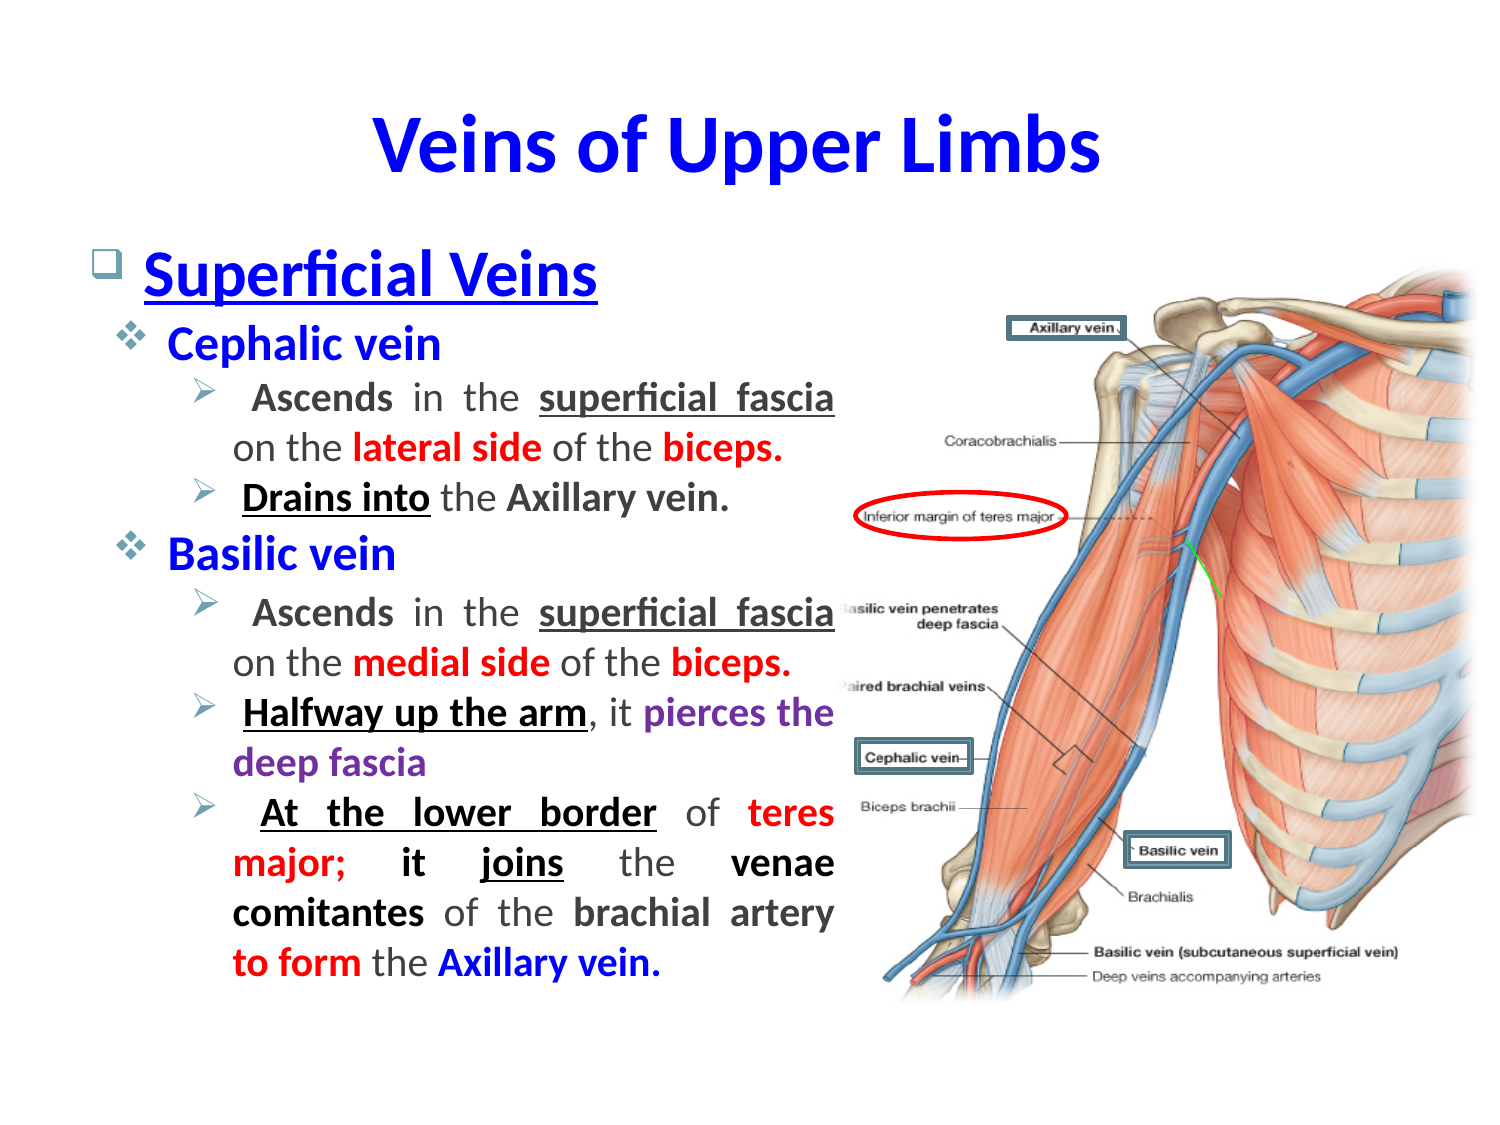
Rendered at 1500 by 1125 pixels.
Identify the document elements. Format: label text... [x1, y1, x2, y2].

list Superficial Veins Cephalic vein Ascends in the superficial fascia on the lateral side of the biceps. Drains into the Axillary vein. Basilic vein Ascends in the superficial fascia on the medial side of the biceps. Halfway up the arm, it pierces the deep fascia At the lower border of teres major; it joins the venae comitantes of the brachial artery to form the Axillary vein. [0, 222, 851, 1049]
picture [837, 262, 1478, 1004]
title Veins of Upper Limbs [74, 37, 1401, 241]
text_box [1174, 550, 1234, 587]
